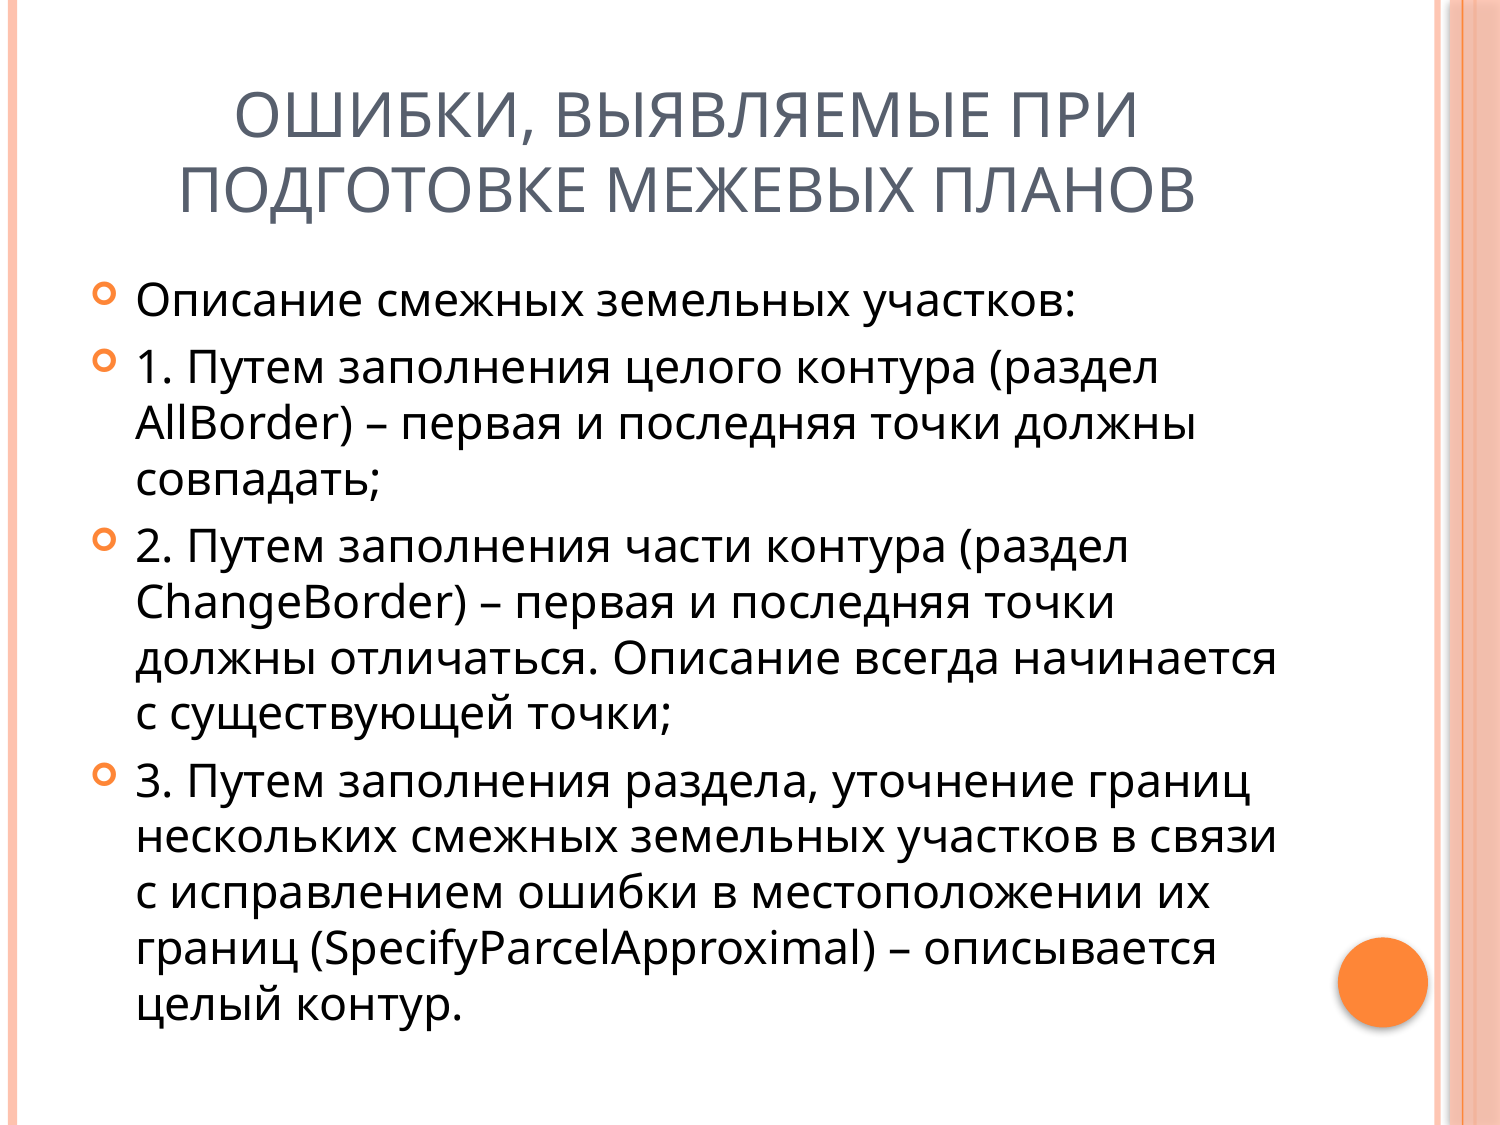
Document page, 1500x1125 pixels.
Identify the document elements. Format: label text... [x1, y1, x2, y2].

title Ошибки, выявляемые при подготовке межевых планов [75, 45, 1300, 233]
list Описание смежных земельных участков: 1. Путем заполнения целого контура (раздел AllBorder) – первая и последняя точки должны совпадать; 2. Путем заполнения части контура (раздел ChangeBorder) – первая и последняя точки должны отличаться. Описание всегда начинается с существующей точки; 3. Путем заполнения раздела, уточнение границ нескольких смежных земельных участков в связи с исправлением ошибки в местоположении их границ (SpecifyParcelApproximal) – описывается целый контур. [75, 262, 1300, 1062]
